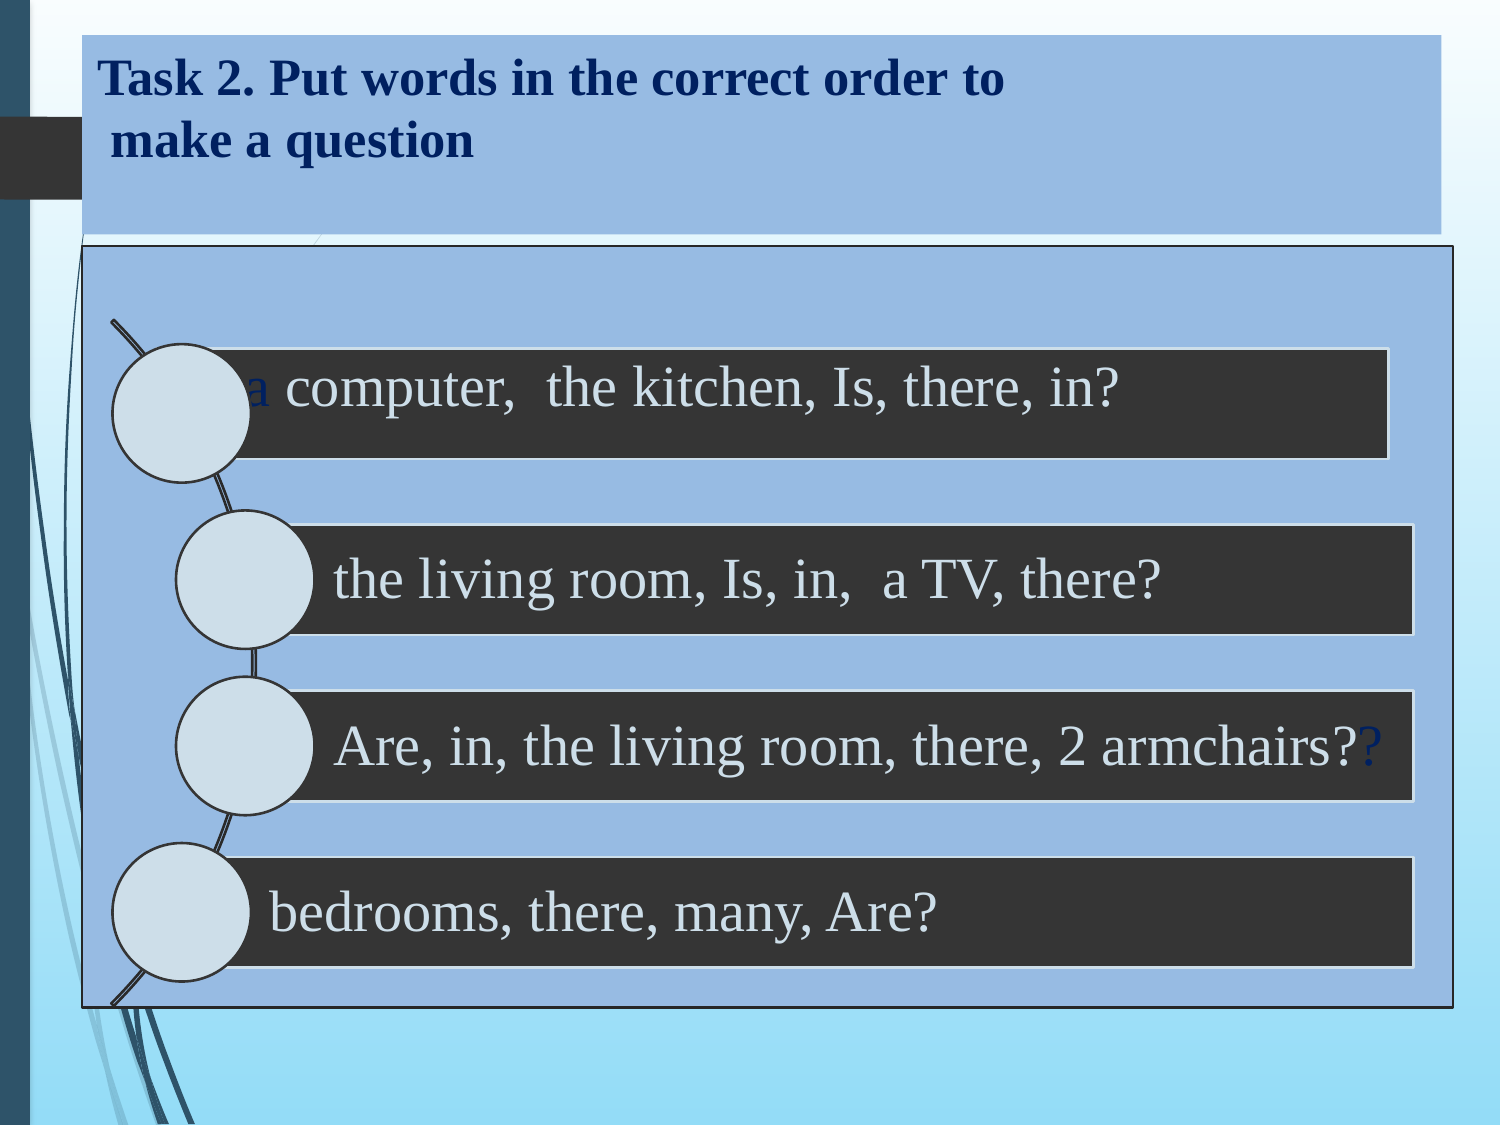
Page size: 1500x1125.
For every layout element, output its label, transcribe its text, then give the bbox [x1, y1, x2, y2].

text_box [100, 302, 1424, 1024]
text_box [81, 245, 1454, 1009]
title Task 2. Put words in the correct order to make a question [82, 35, 1442, 235]
